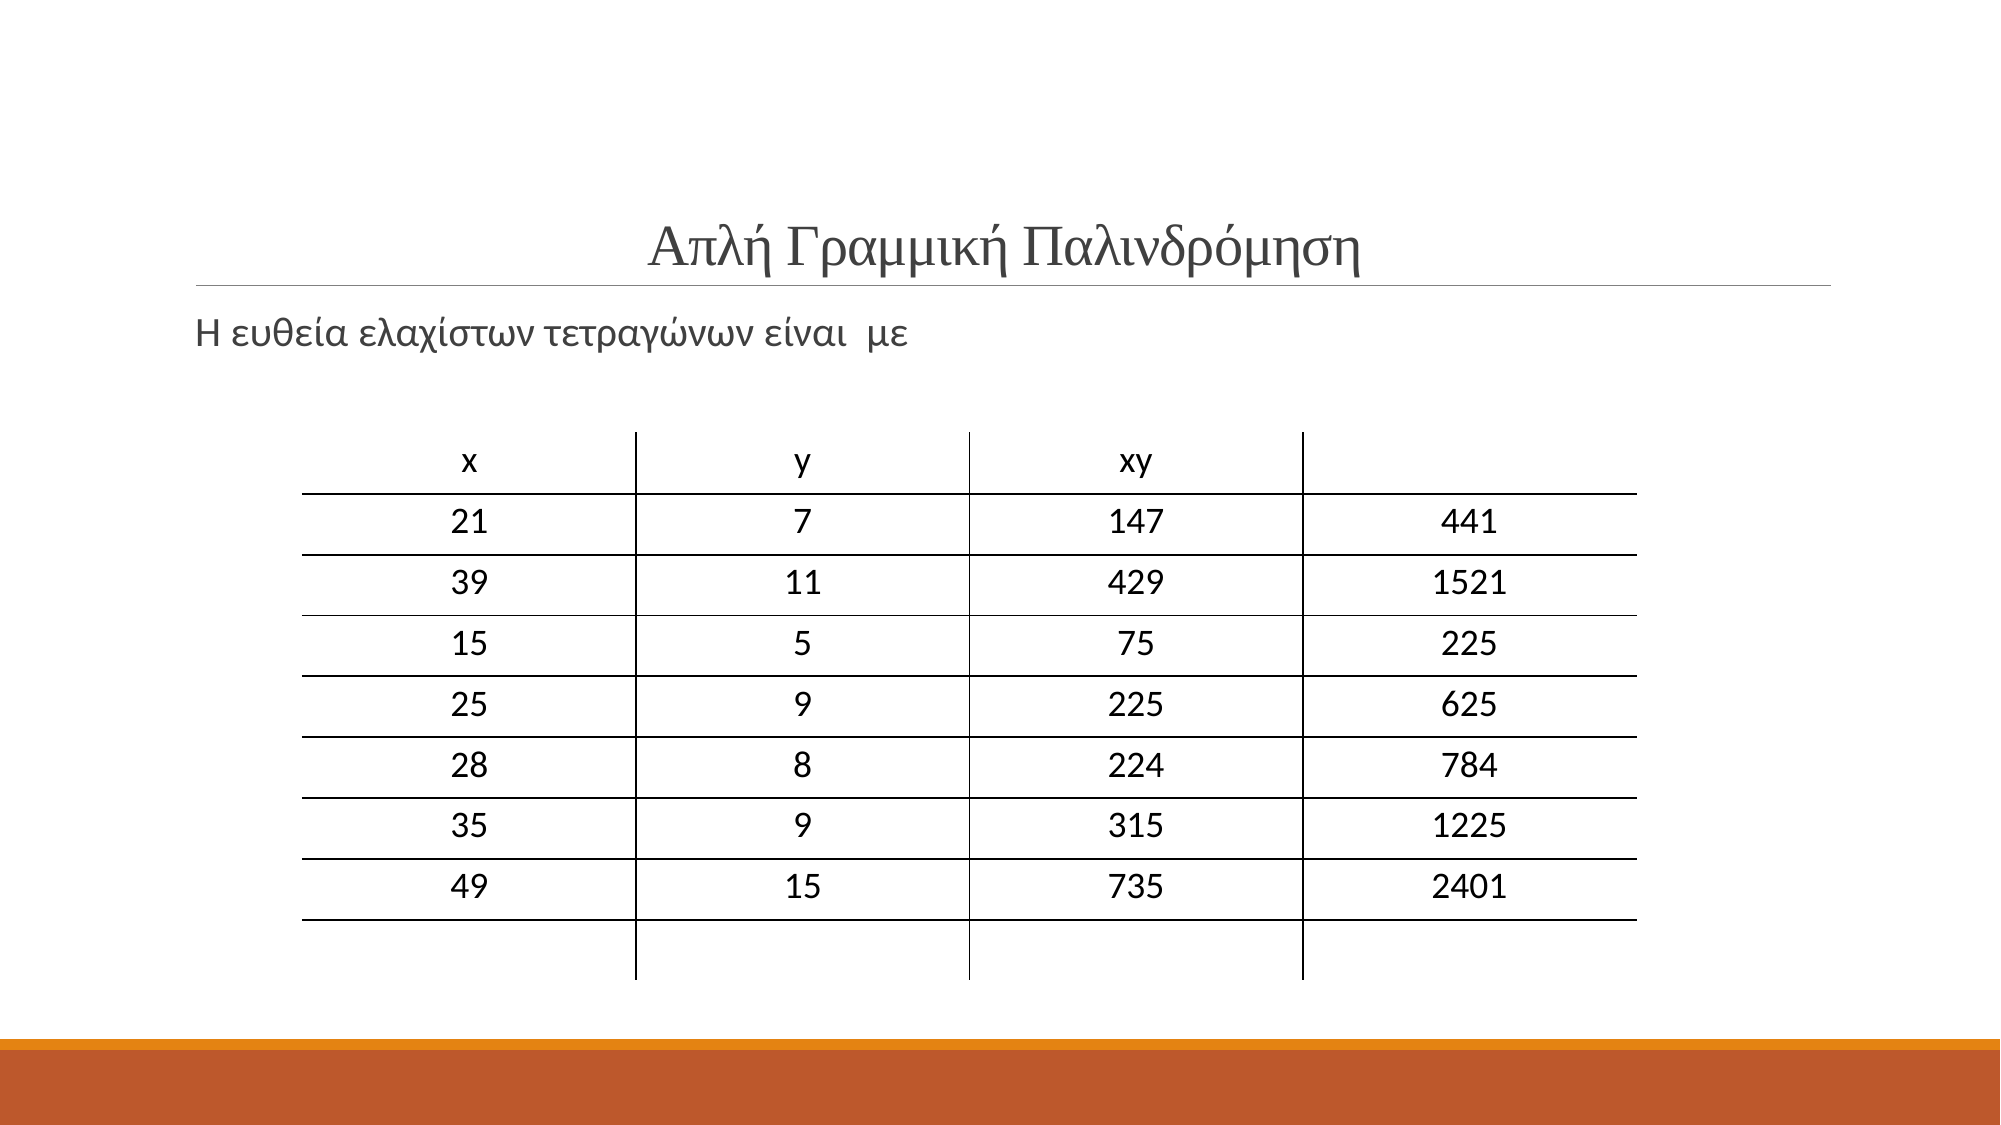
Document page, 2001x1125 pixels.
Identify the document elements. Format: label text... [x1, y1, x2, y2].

title Απλή Γραμμική Παλινδρόμηση [180, 47, 1830, 285]
